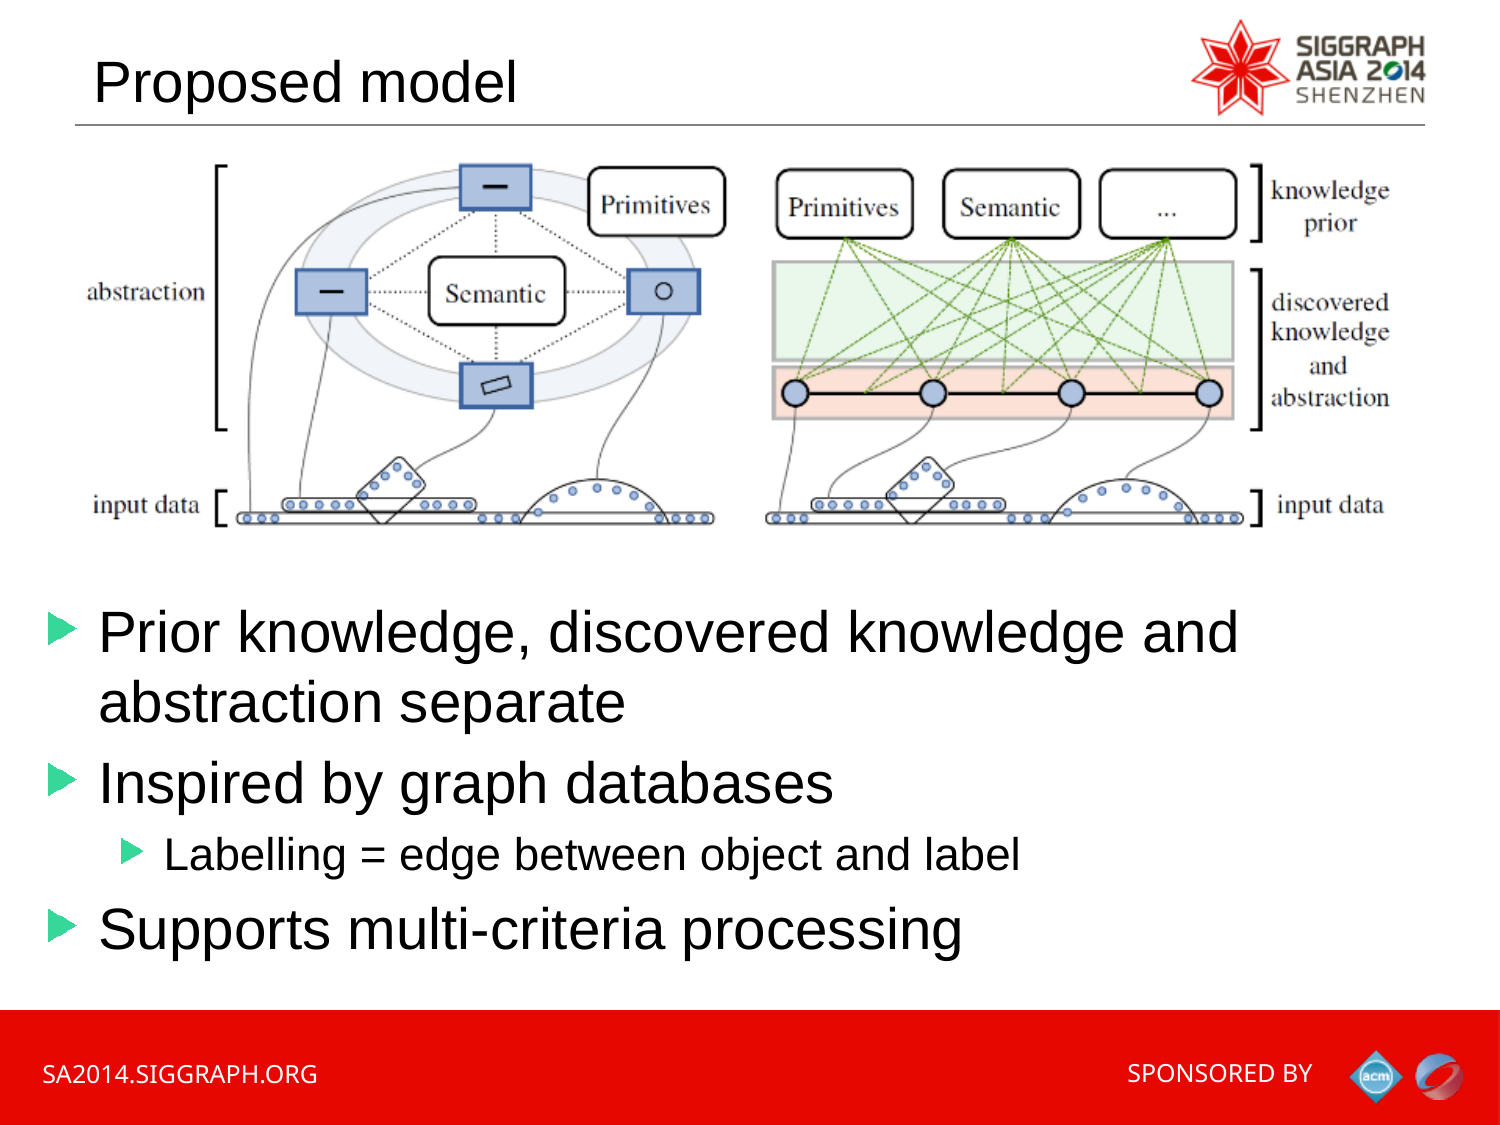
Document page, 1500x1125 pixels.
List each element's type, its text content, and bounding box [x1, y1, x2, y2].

picture [116, 835, 146, 868]
picture [41, 608, 80, 650]
list Prior knowledge, discovered knowledge and abstraction separate Inspired by graph databases Labelling = edge between object and label Supports multi-criteria processing [35, 587, 1413, 1011]
picture [62, 149, 1413, 540]
picture [41, 905, 80, 947]
picture [1191, 19, 1442, 116]
list Proposed model [87, 37, 1438, 125]
picture [41, 759, 80, 801]
picture [0, 1010, 1500, 1125]
